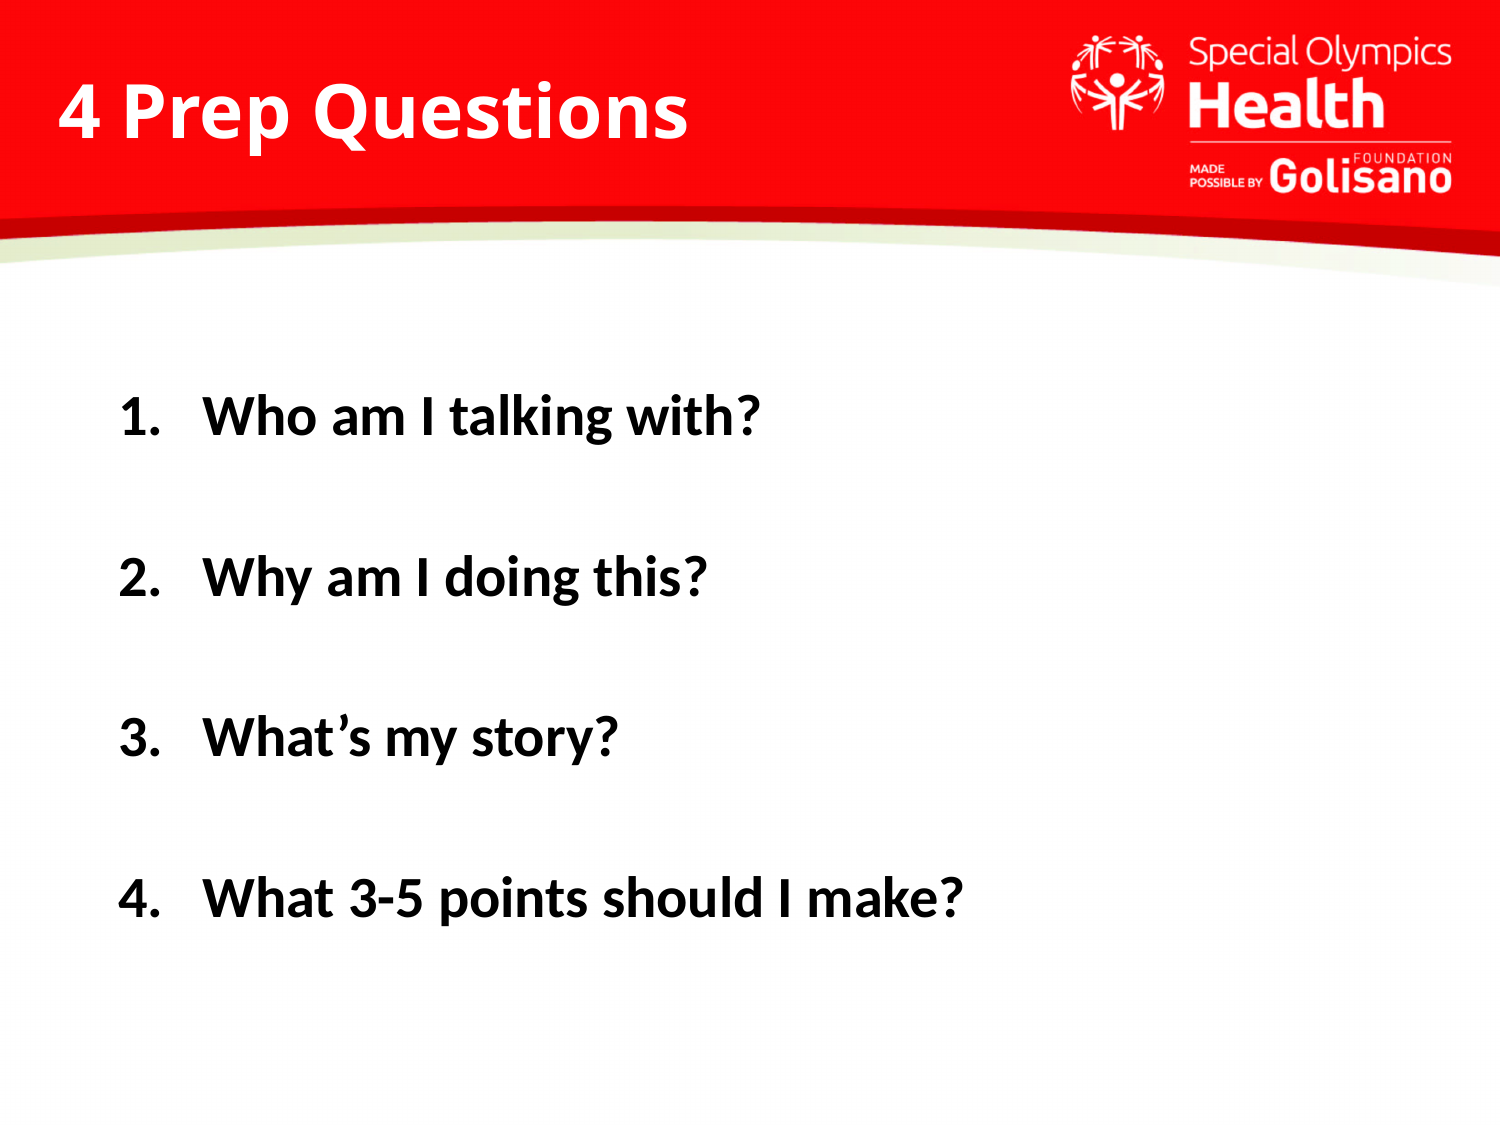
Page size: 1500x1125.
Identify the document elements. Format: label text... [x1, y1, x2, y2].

title 4 Prep Questions [43, 65, 1337, 162]
list Who am I talking with? Why am I doing this? What’s my story? What 3-5 points should I make? [103, 299, 1397, 1014]
picture [0, 0, 1500, 1125]
